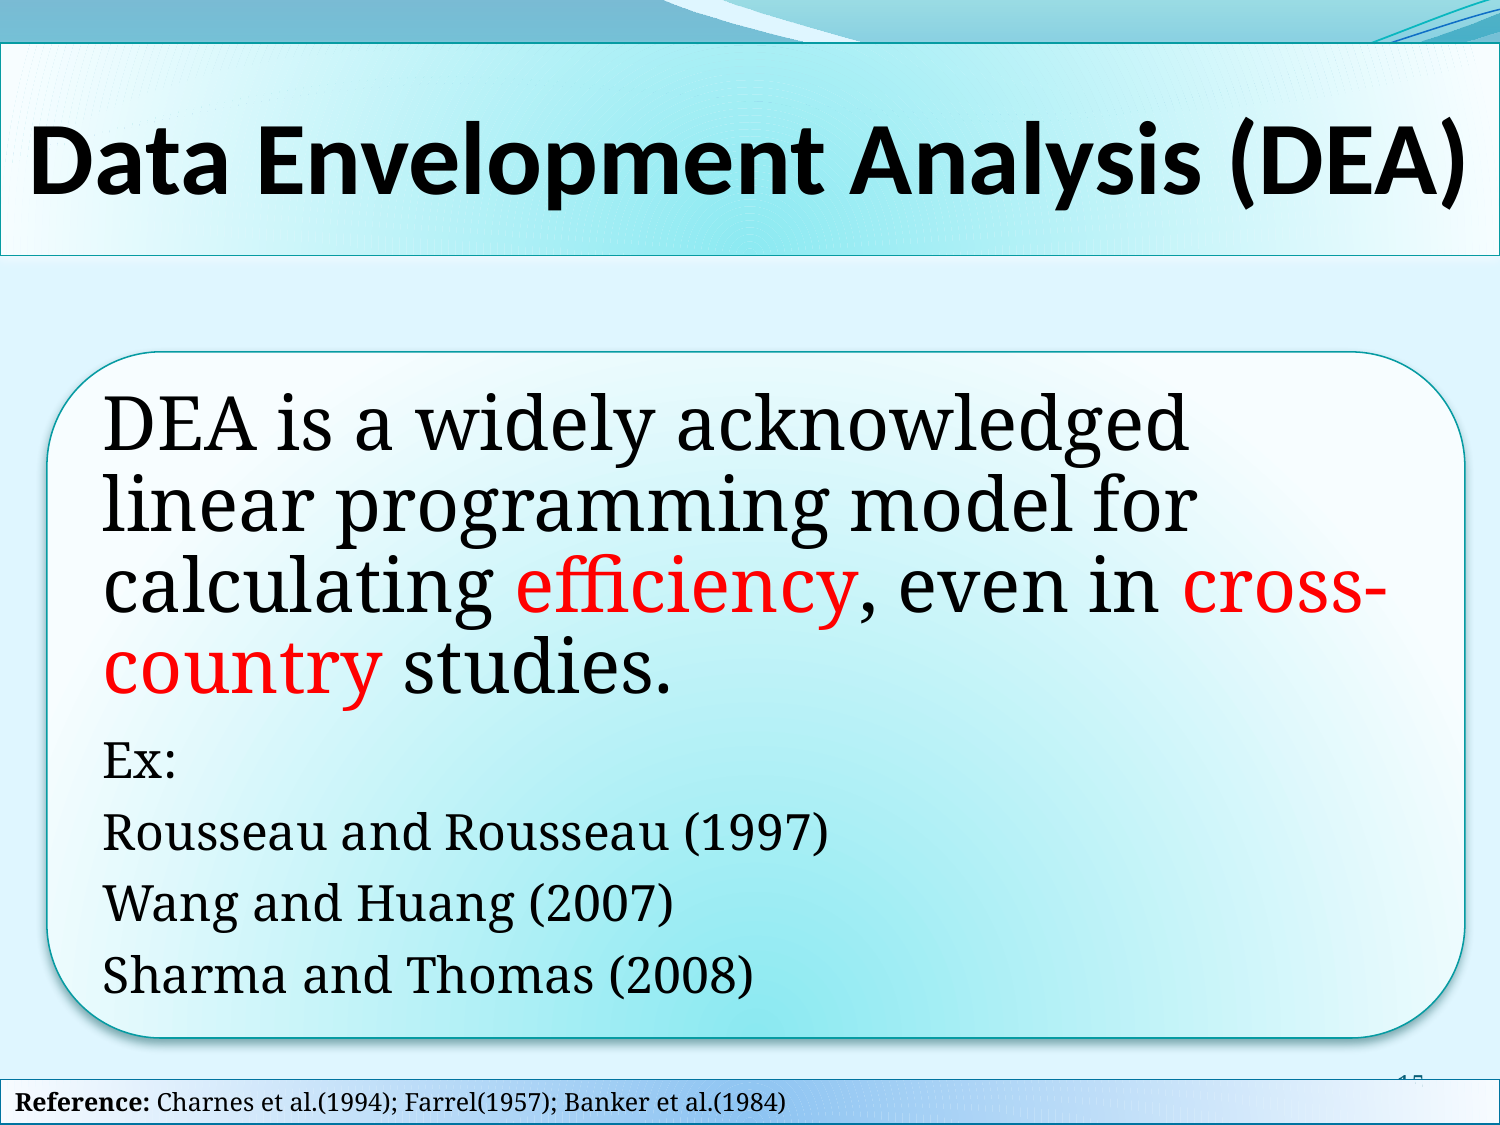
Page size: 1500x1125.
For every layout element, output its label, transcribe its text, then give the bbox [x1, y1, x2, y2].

text_box Reference: Charnes et al.(1994); Farrel(1957); Banker et al.(1984) [0, 1079, 1500, 1125]
title Data Envelopment Analysis (DEA) [0, 42, 1500, 256]
slide_number 15 [1299, 1056, 1425, 1103]
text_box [46, 316, 1466, 1044]
